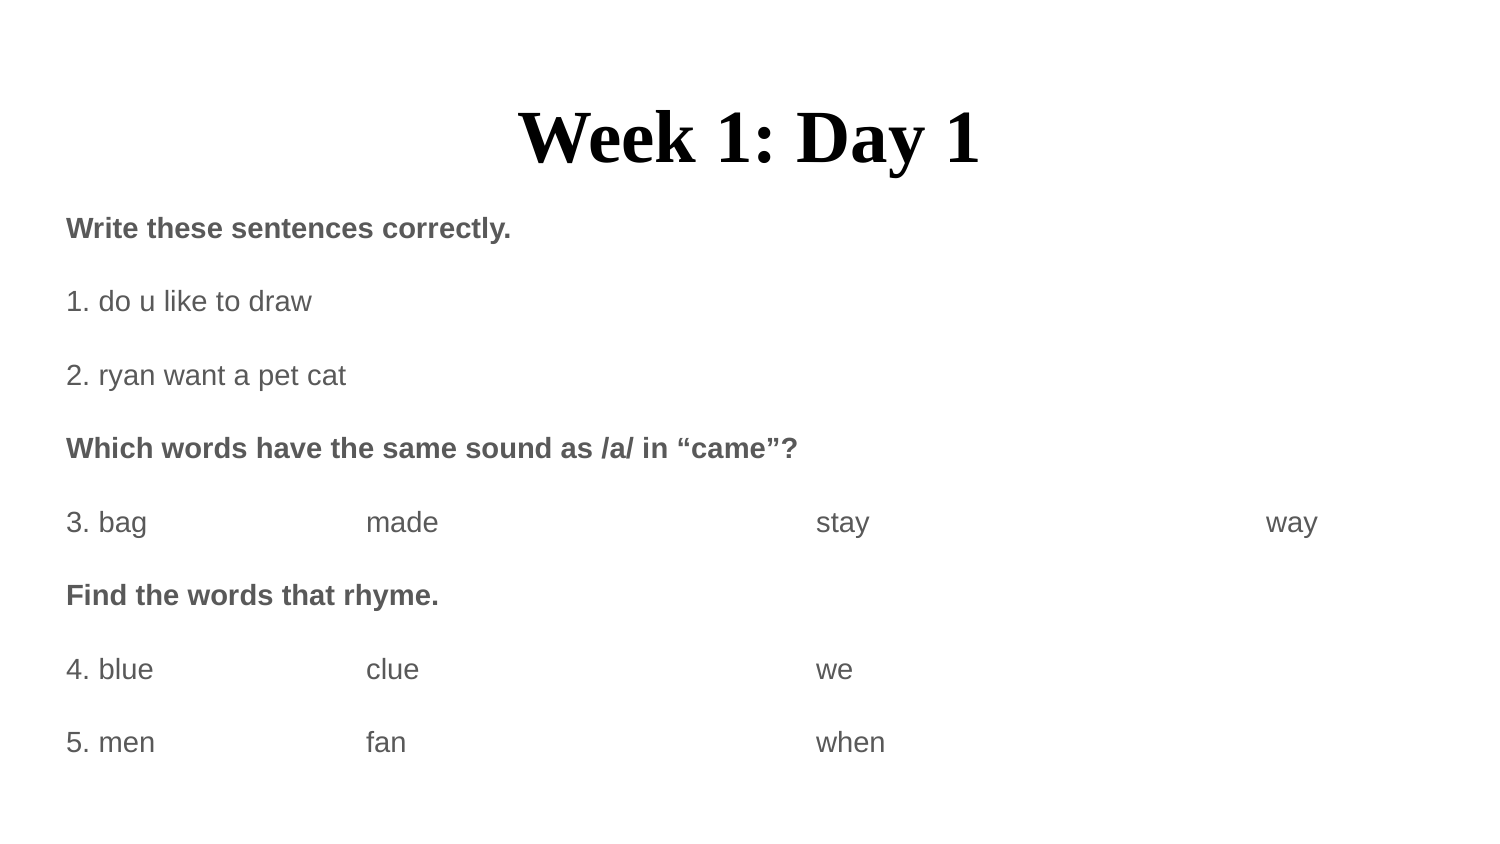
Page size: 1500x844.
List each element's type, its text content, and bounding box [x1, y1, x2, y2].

title Week 1: Day 1 [51, 72, 1449, 167]
list Write these sentences correctly. 1. do u like to draw 2. ryan want a pet cat Which words have the same sound as /a/ in “came”? 3. bag made stay way Find the words that rhyme. 4. blue clue we 5. men fan when [51, 189, 1449, 750]
